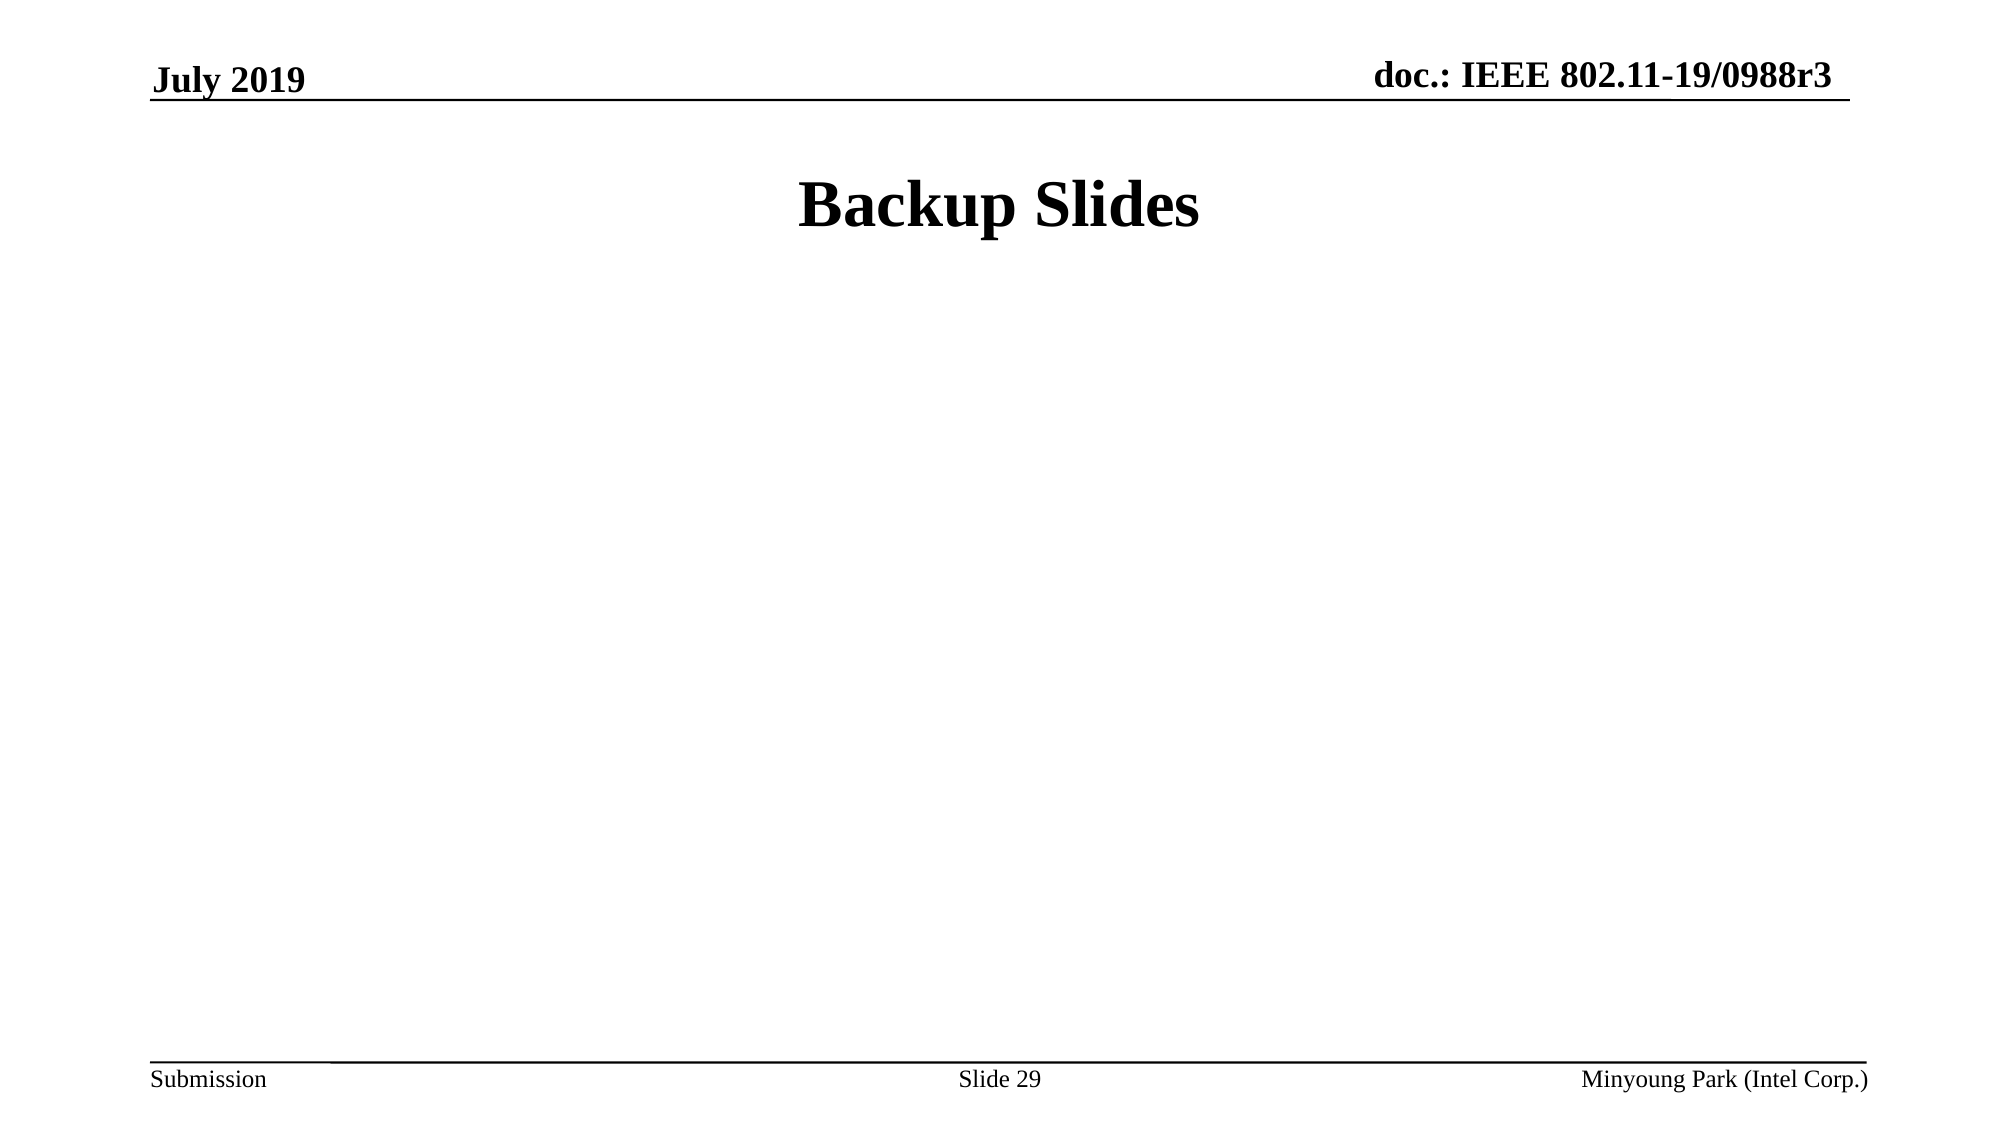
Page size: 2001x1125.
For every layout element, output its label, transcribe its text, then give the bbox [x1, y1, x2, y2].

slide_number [152, 54, 347, 101]
title Backup Slides [150, 112, 1850, 288]
footer Minyoung Park (Intel Corp.) [1266, 1061, 1869, 1093]
slide_number Slide 29 [957, 1061, 1042, 1093]
